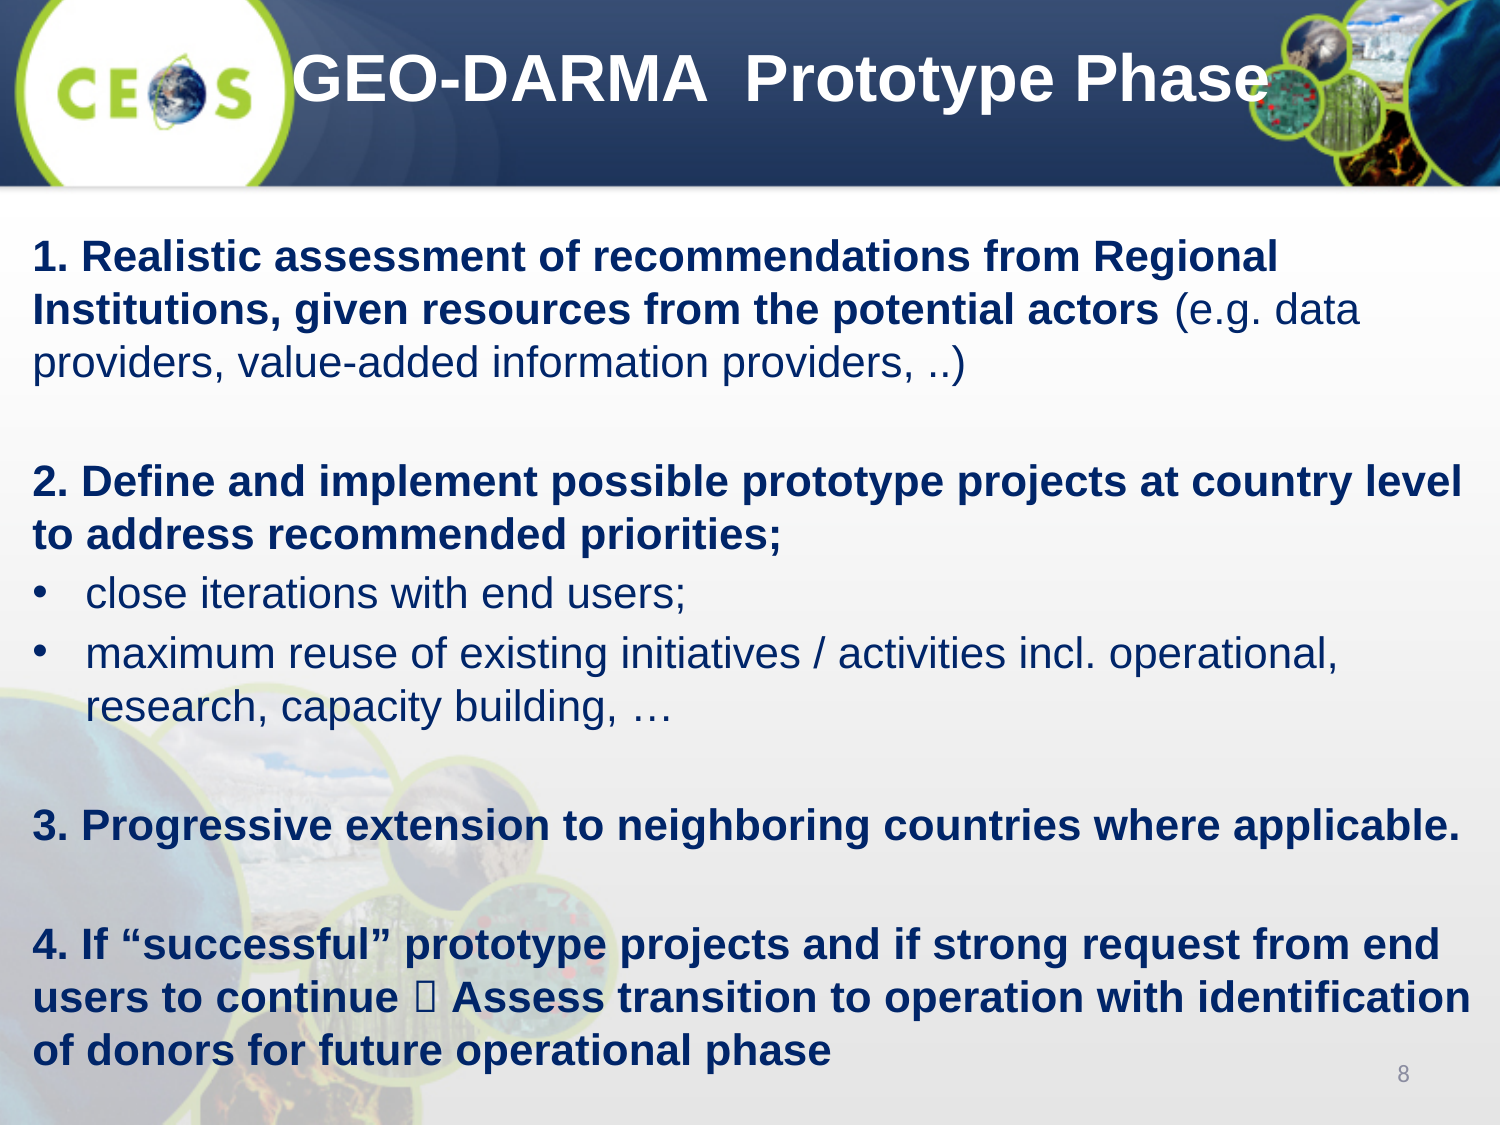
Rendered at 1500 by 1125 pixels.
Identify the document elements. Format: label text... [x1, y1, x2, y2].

picture [0, 0, 1500, 1125]
text_box GEO-DARMA Prototype Phase [162, 0, 1400, 150]
list 1. Realistic assessment of recommendations from Regional Institutions, given resources from the potential actors (e.g. data providers, value-added information providers, ..) 2. Define and implement possible prototype projects at country level to address recommended priorities; close iterations with end users; maximum reuse of existing initiatives / activities incl. operational, research, capacity building, … 3. Progressive extension to neighboring countries where applicable. 4. If “successful” prototype projects and if strong request from end users to continue  Assess transition to operation with identification of donors for future operational phase [17, 219, 1500, 1106]
